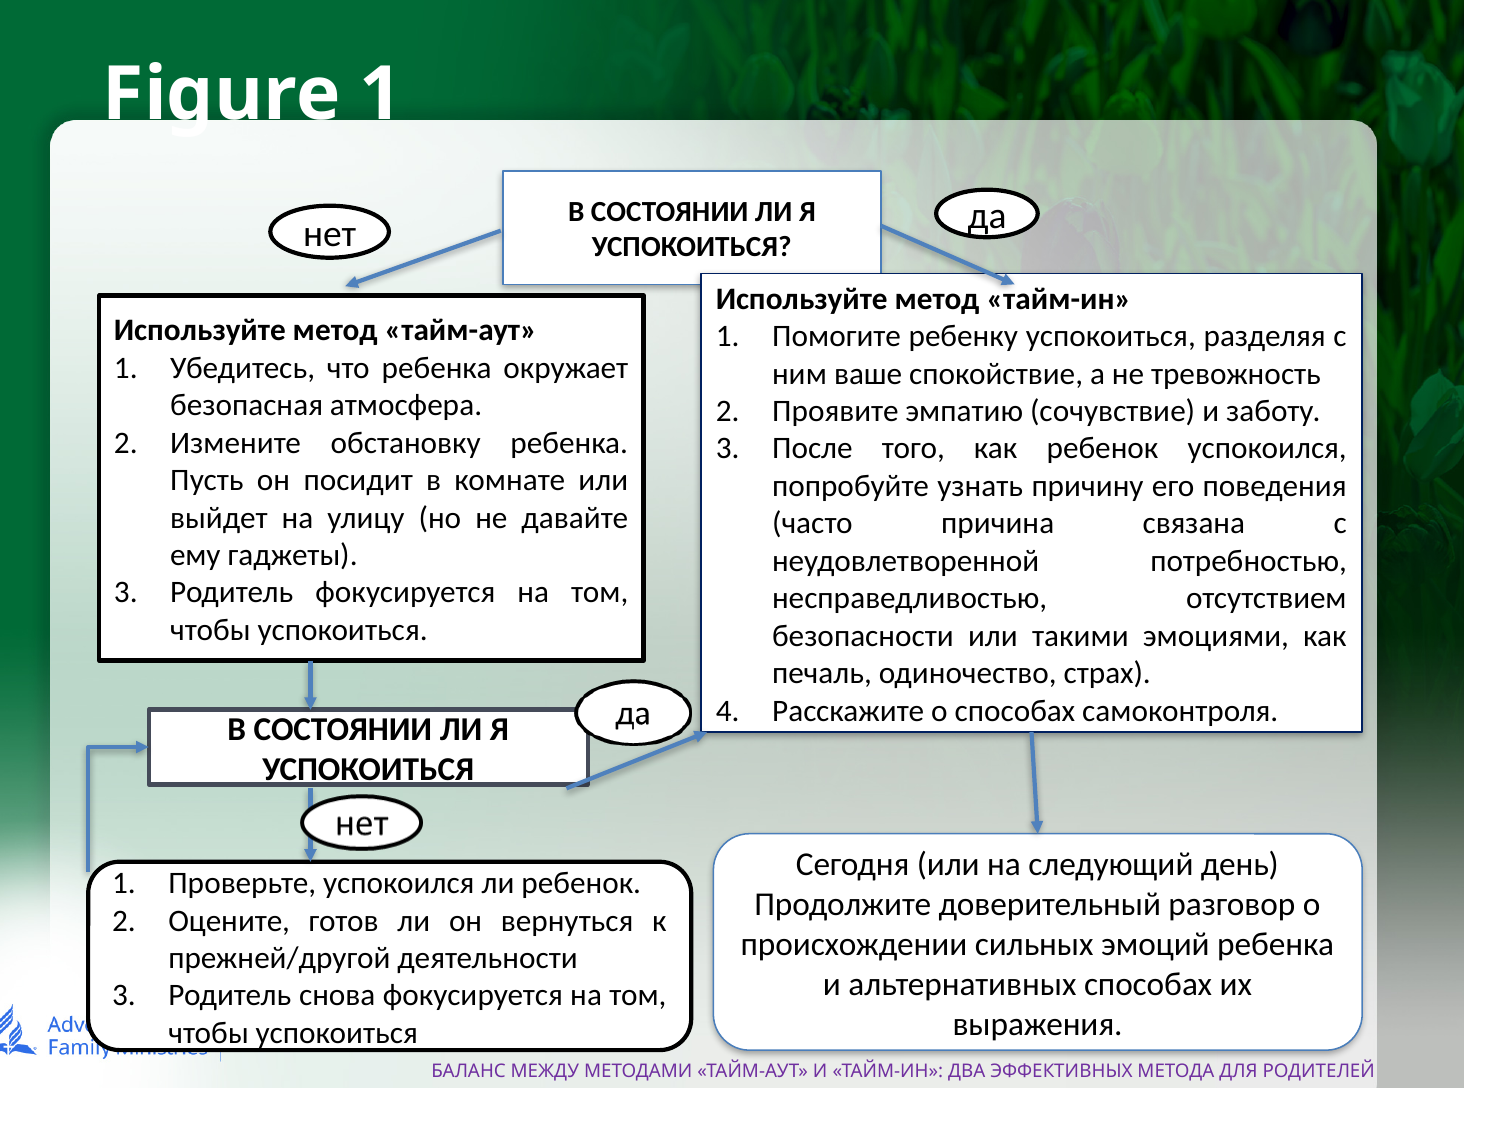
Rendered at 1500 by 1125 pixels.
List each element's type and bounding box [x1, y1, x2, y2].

text_box [566, 731, 708, 789]
text_box [880, 225, 1015, 285]
text_box [55, 779, 182, 840]
text_box [1031, 731, 1038, 834]
text_box [345, 230, 501, 287]
picture [0, 0, 1465, 1089]
